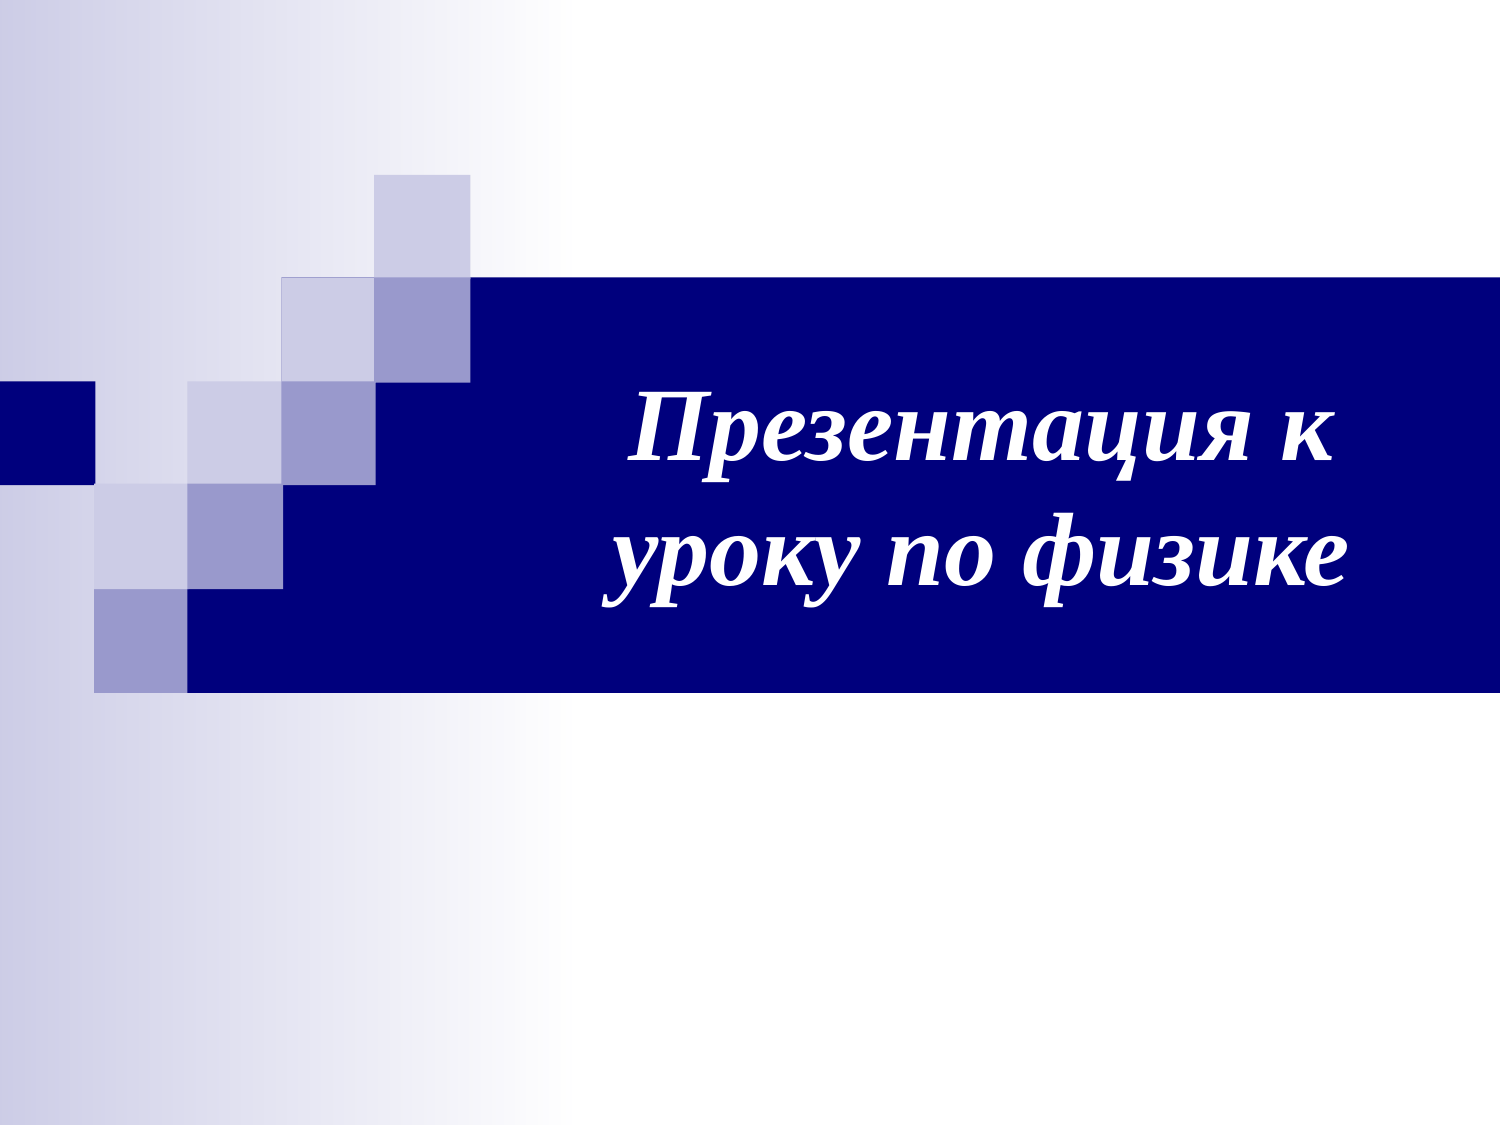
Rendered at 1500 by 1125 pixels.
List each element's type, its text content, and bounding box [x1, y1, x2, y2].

title Презентация к уроку по физике [487, 299, 1476, 663]
